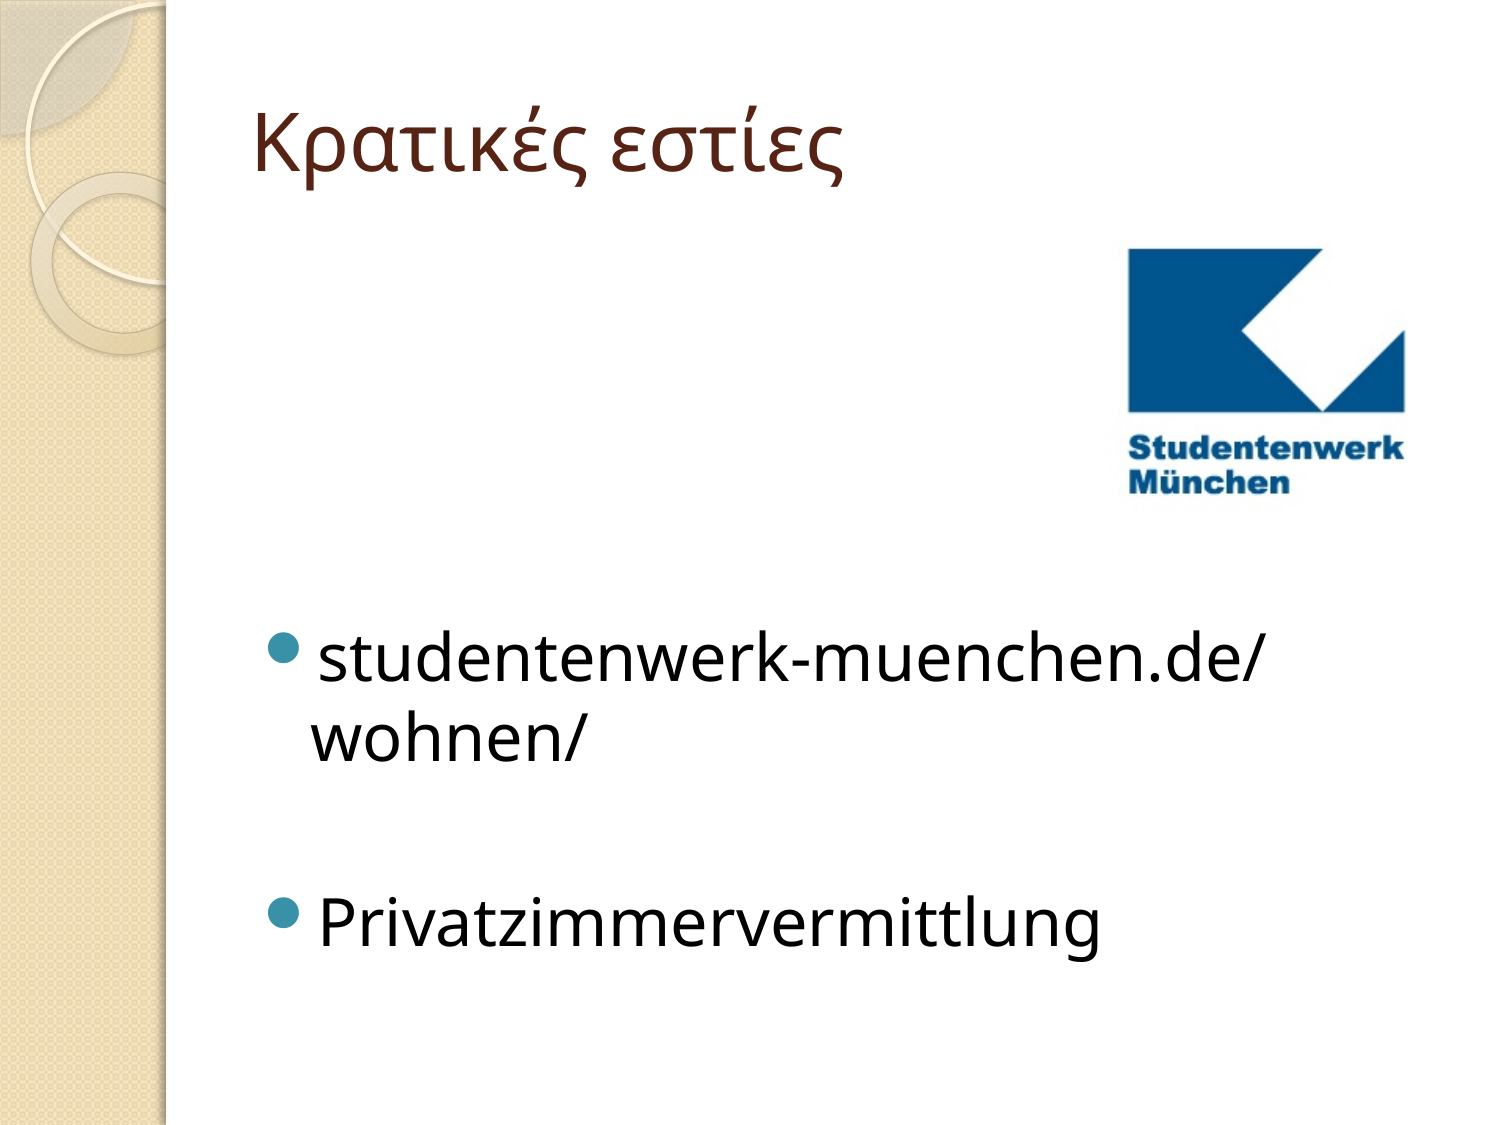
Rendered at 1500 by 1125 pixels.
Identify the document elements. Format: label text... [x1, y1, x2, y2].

picture [1030, 210, 1500, 533]
list studentenwerk-muenchen.de/wohnen/ Privatzimmervermittlung [235, 237, 1466, 1025]
title Κρατικές εστίες [235, 45, 1466, 233]
